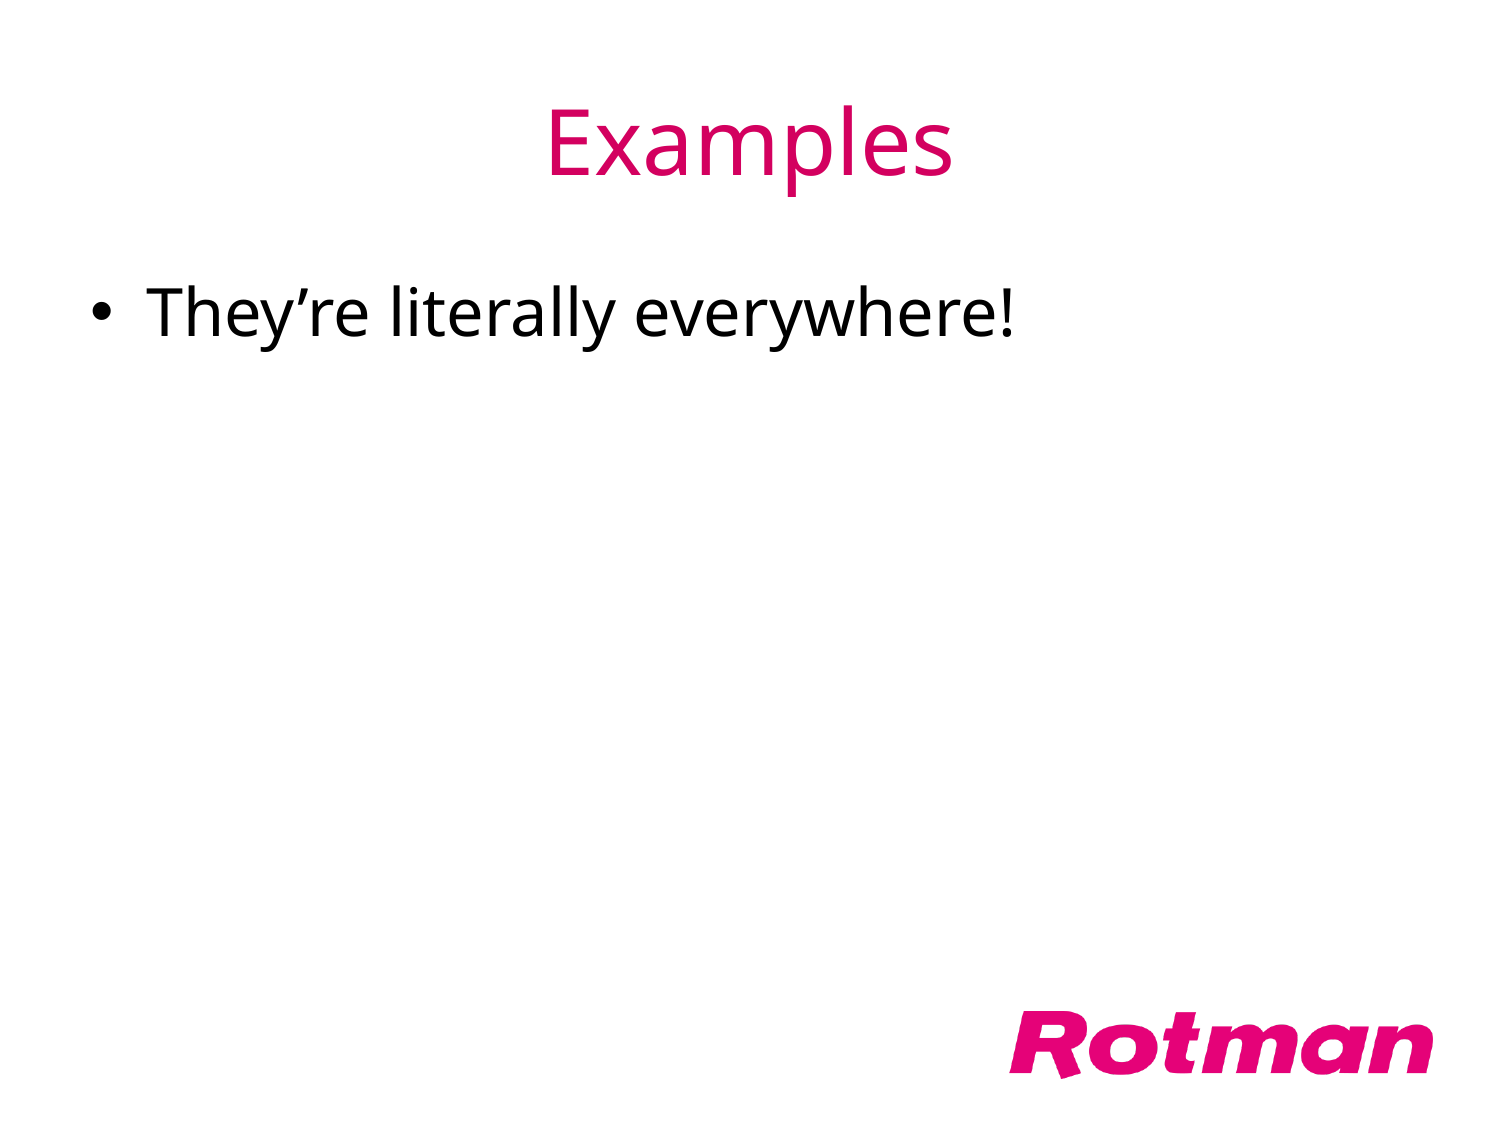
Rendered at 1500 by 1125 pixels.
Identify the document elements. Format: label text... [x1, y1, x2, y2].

picture [1009, 1011, 1433, 1079]
list They’re literally everywhere! [75, 262, 1425, 1005]
title Examples [75, 45, 1425, 233]
